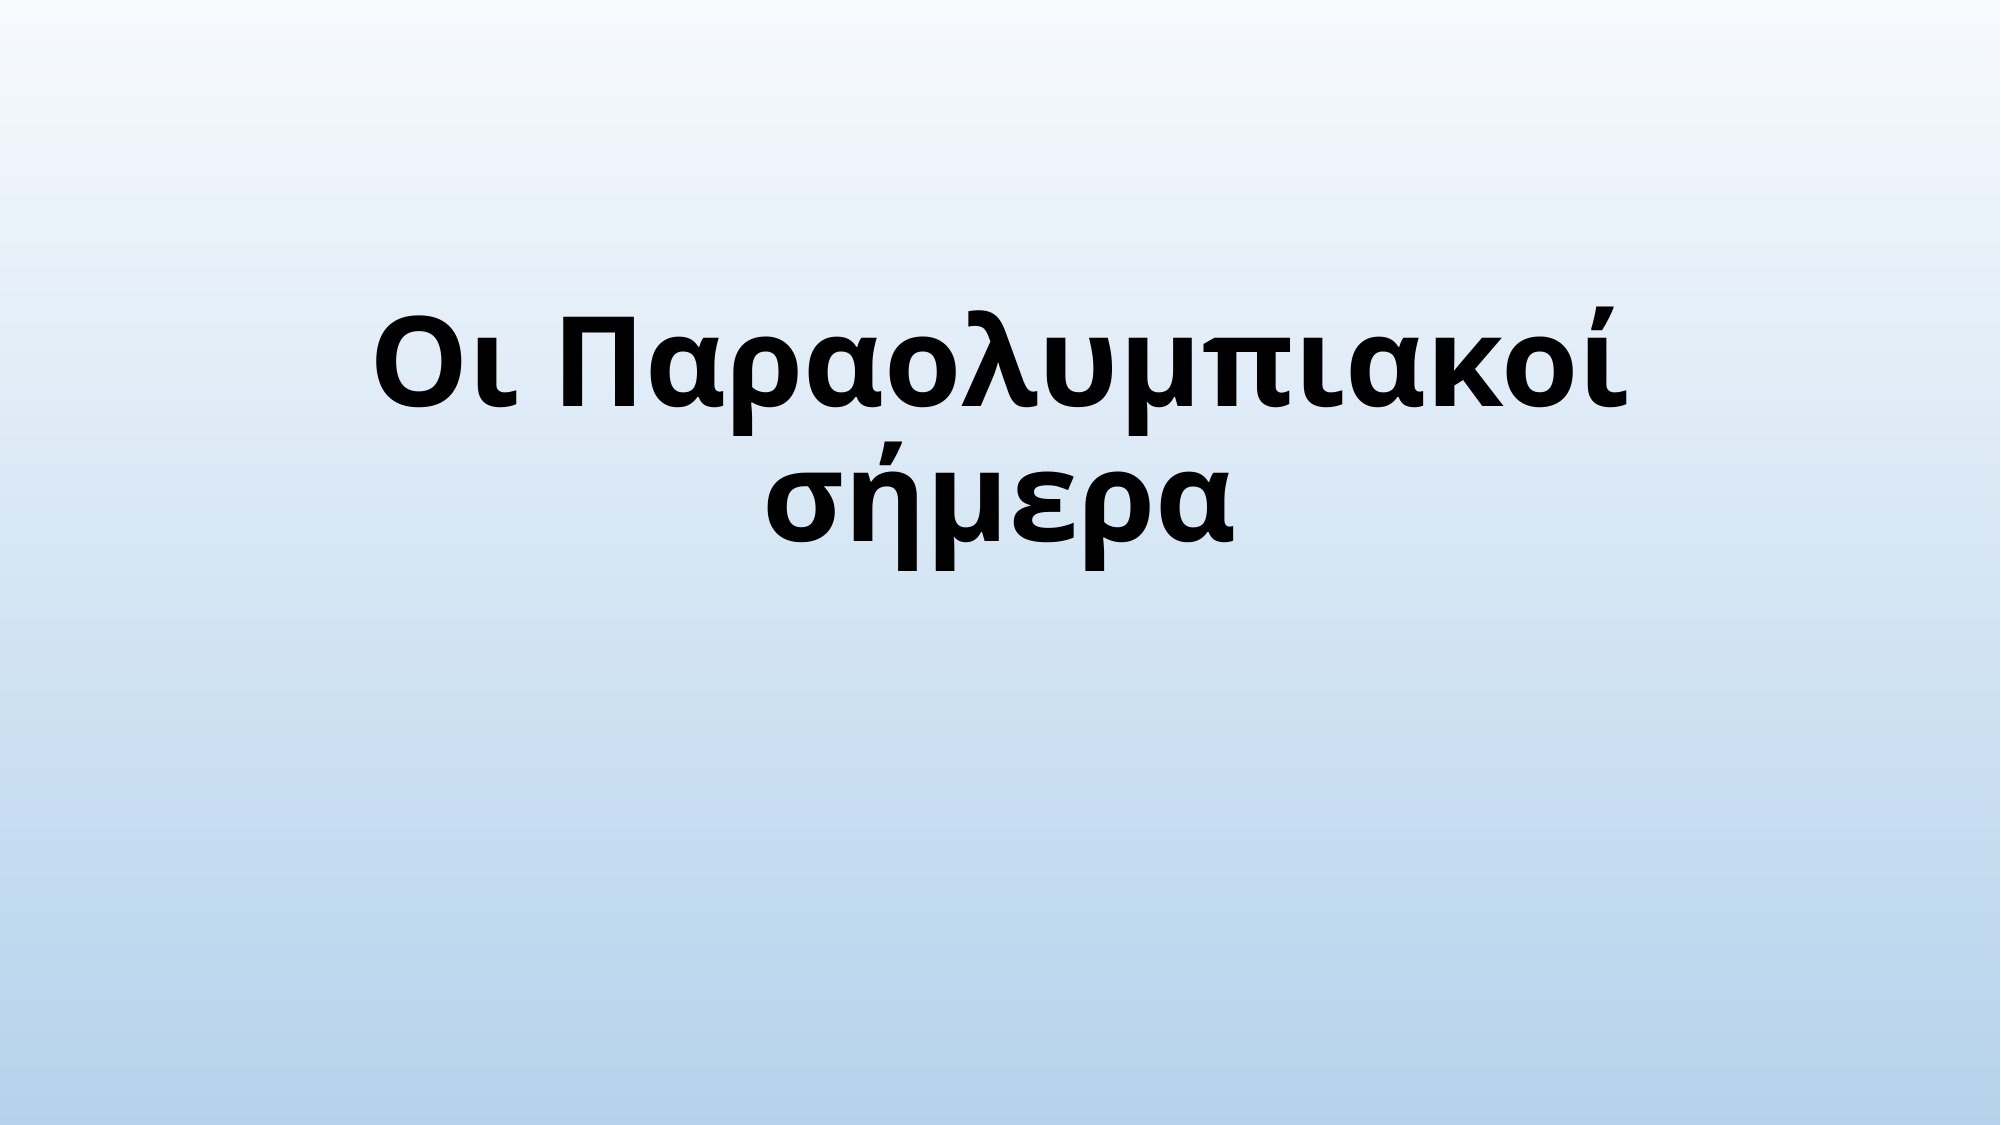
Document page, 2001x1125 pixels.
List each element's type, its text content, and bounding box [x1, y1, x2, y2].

title Οι Παραολυμπιακοί σήμερα [249, 184, 1750, 576]
